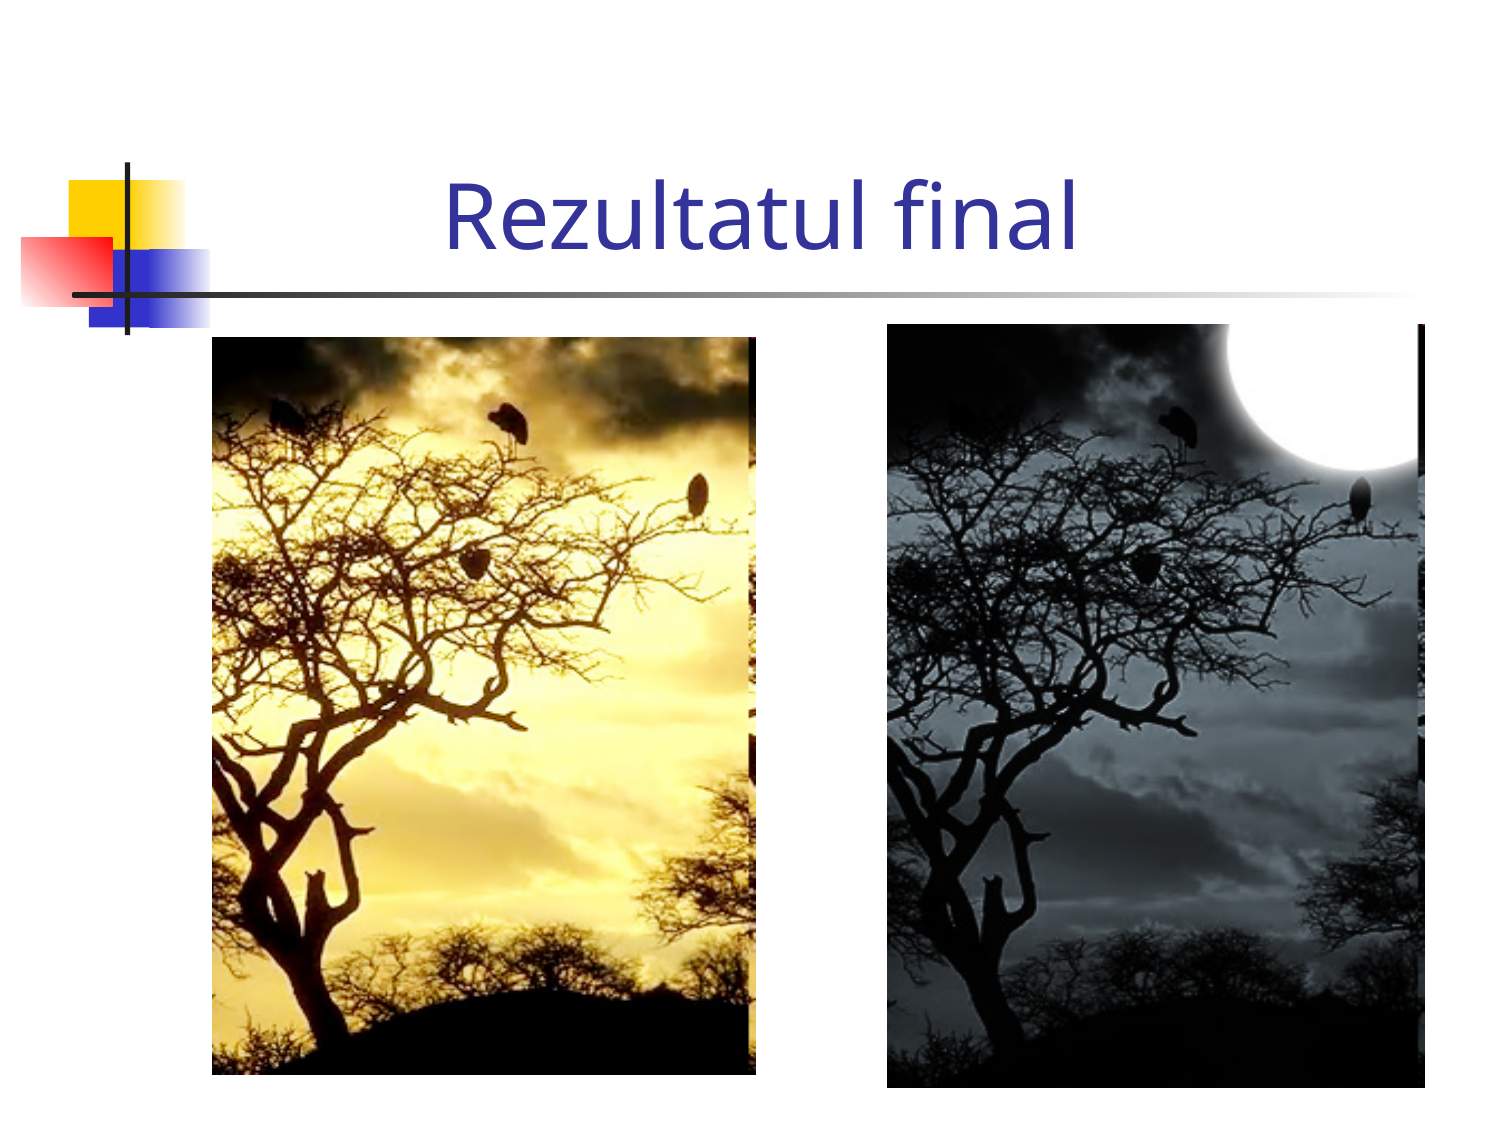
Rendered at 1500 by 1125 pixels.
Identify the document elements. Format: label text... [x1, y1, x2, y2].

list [887, 324, 1426, 1088]
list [212, 337, 757, 1076]
title Rezultatul final [188, 34, 1468, 276]
